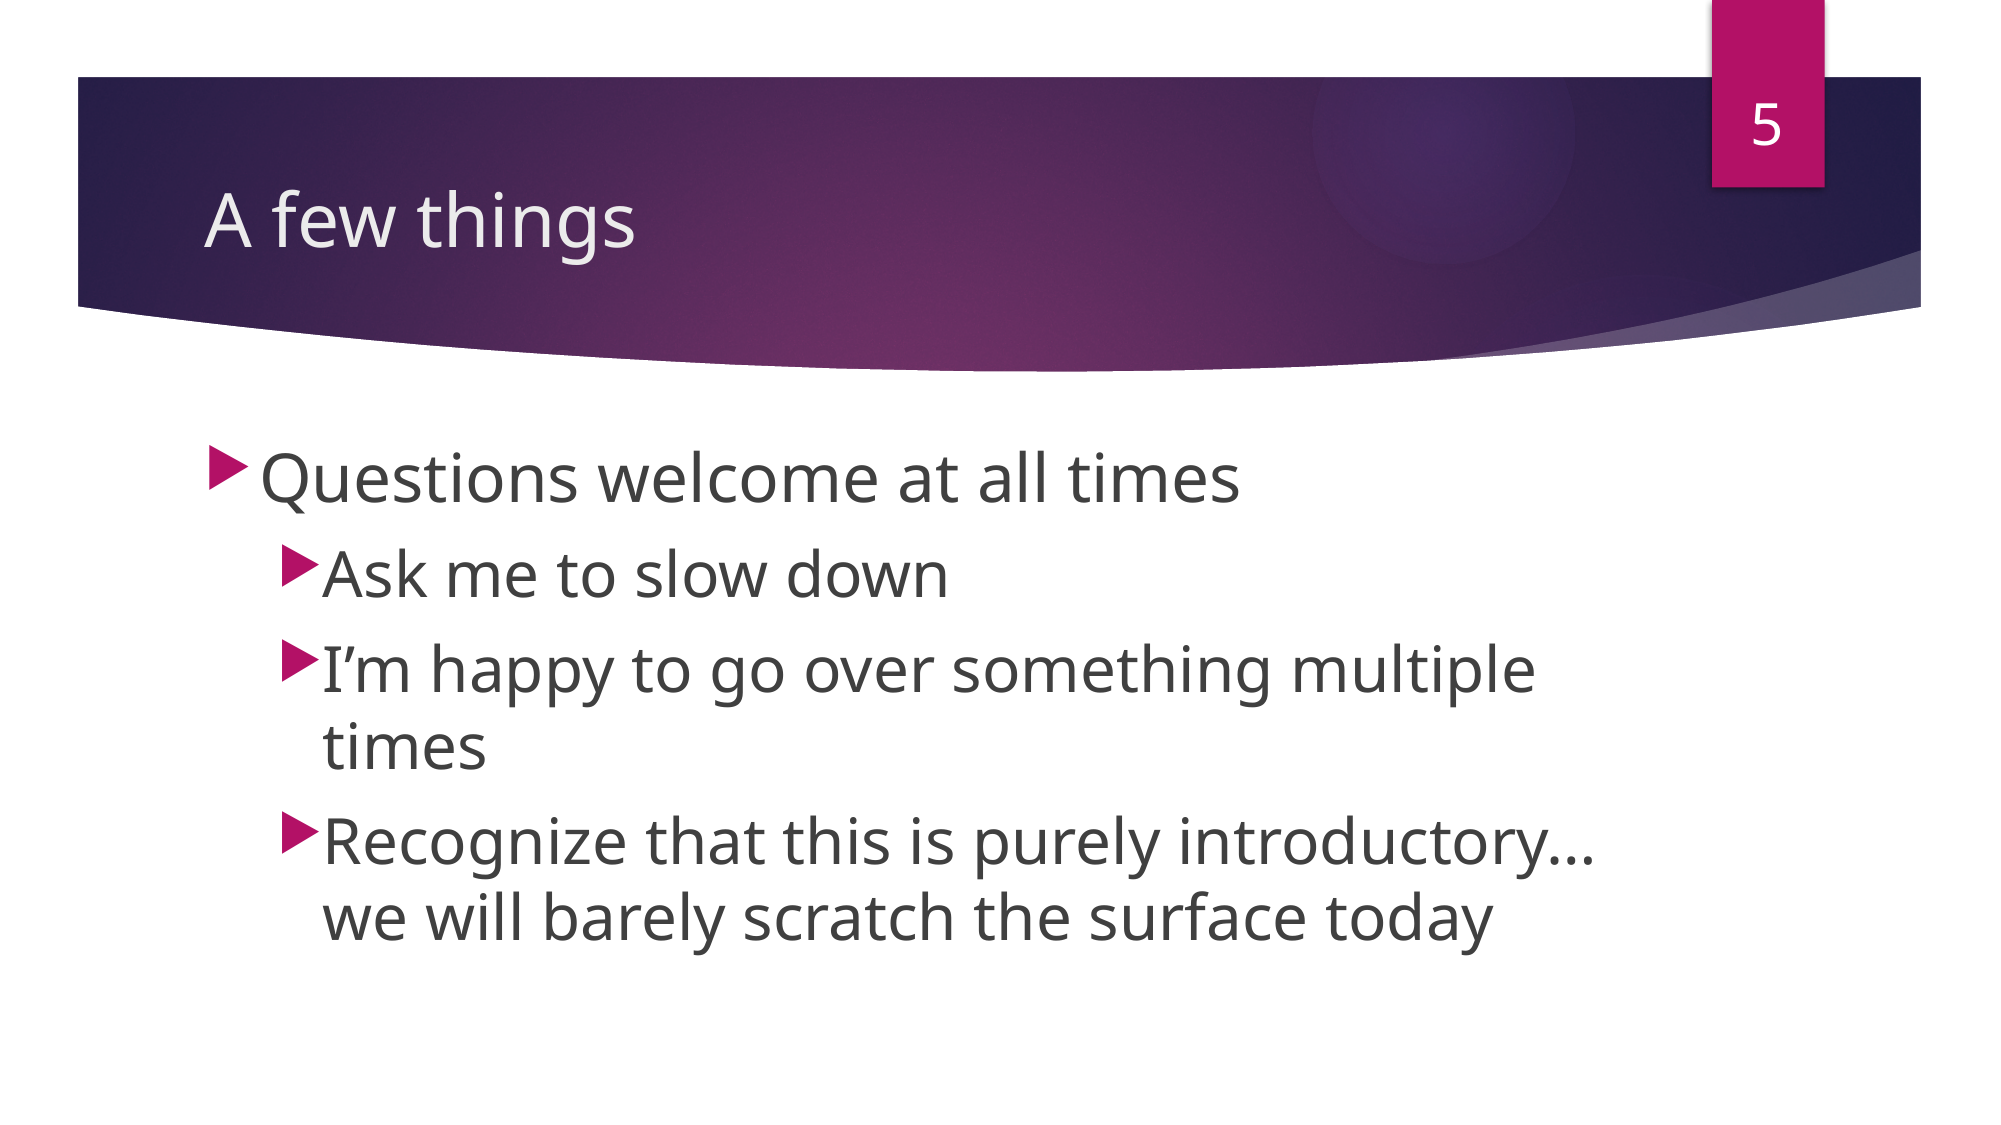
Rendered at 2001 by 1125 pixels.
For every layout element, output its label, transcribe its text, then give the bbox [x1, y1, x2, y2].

list Questions welcome at all times Ask me to slow down I’m happy to go over something multiple times Recognize that this is purely introductory…we will barely scratch the surface today [189, 427, 1638, 988]
slide_number 5 [1698, 48, 1836, 175]
title A few things [189, 159, 1627, 276]
